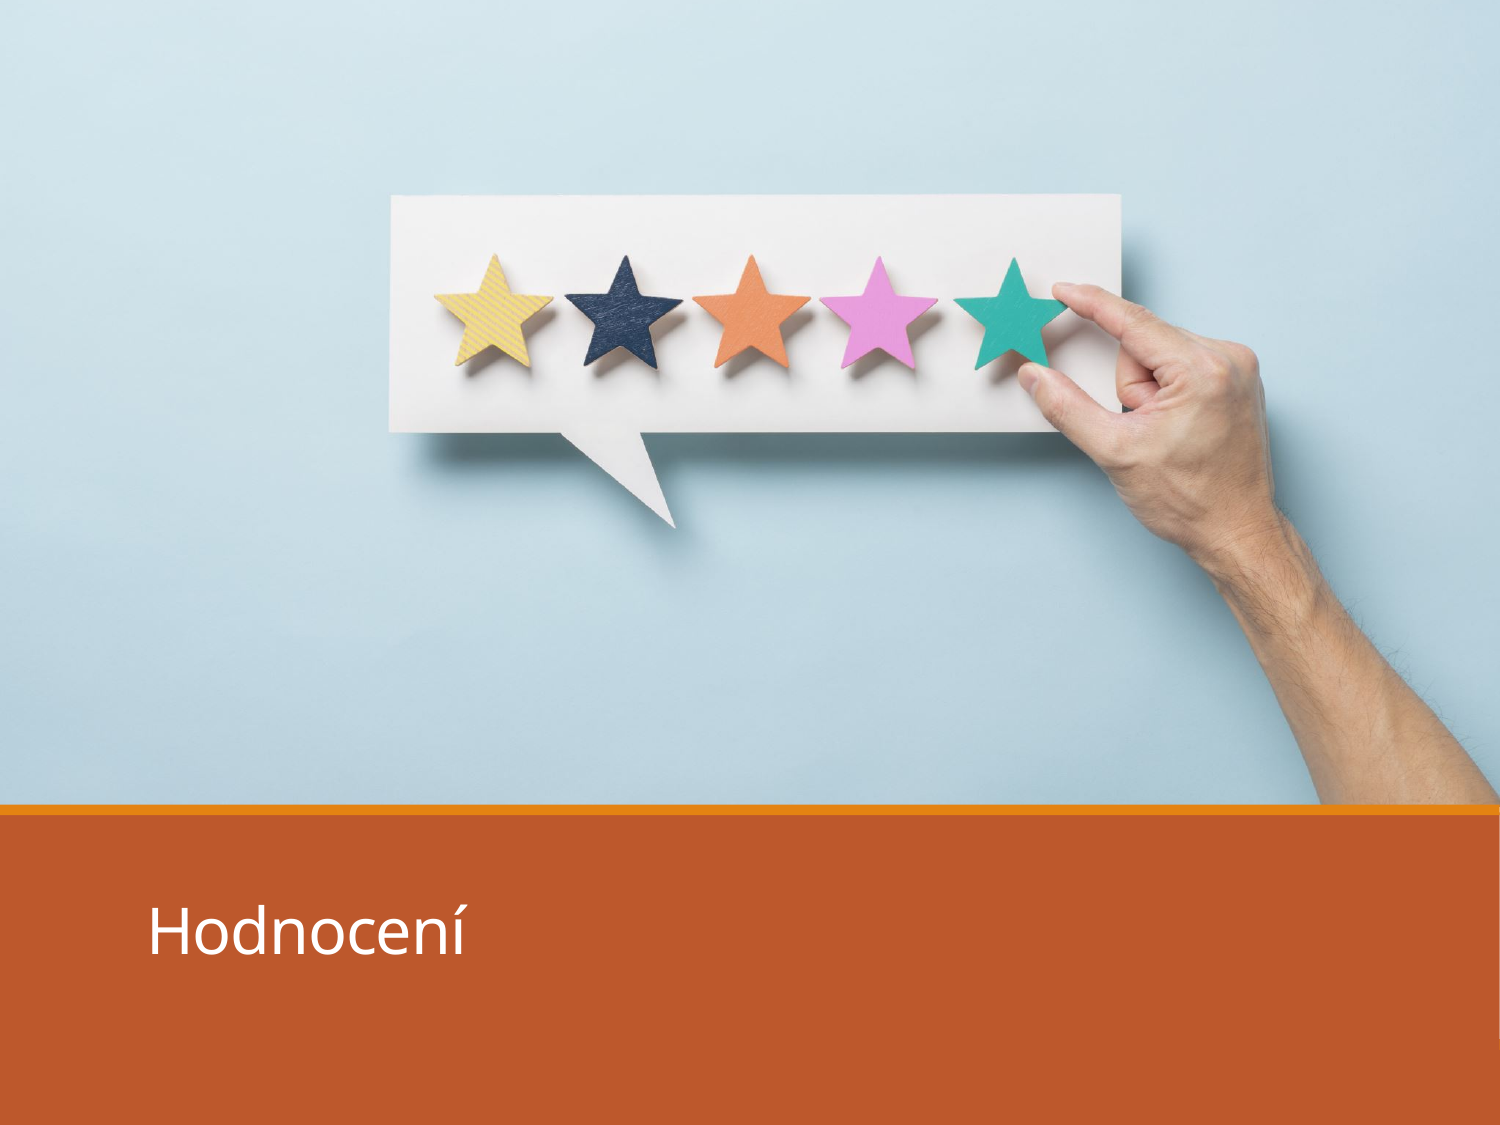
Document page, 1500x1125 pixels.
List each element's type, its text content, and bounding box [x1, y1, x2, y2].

text_box [0, 816, 1500, 1125]
picture [0, 0, 1500, 807]
title Hodnocení [131, 840, 1369, 975]
text_box [0, 812, 1500, 816]
